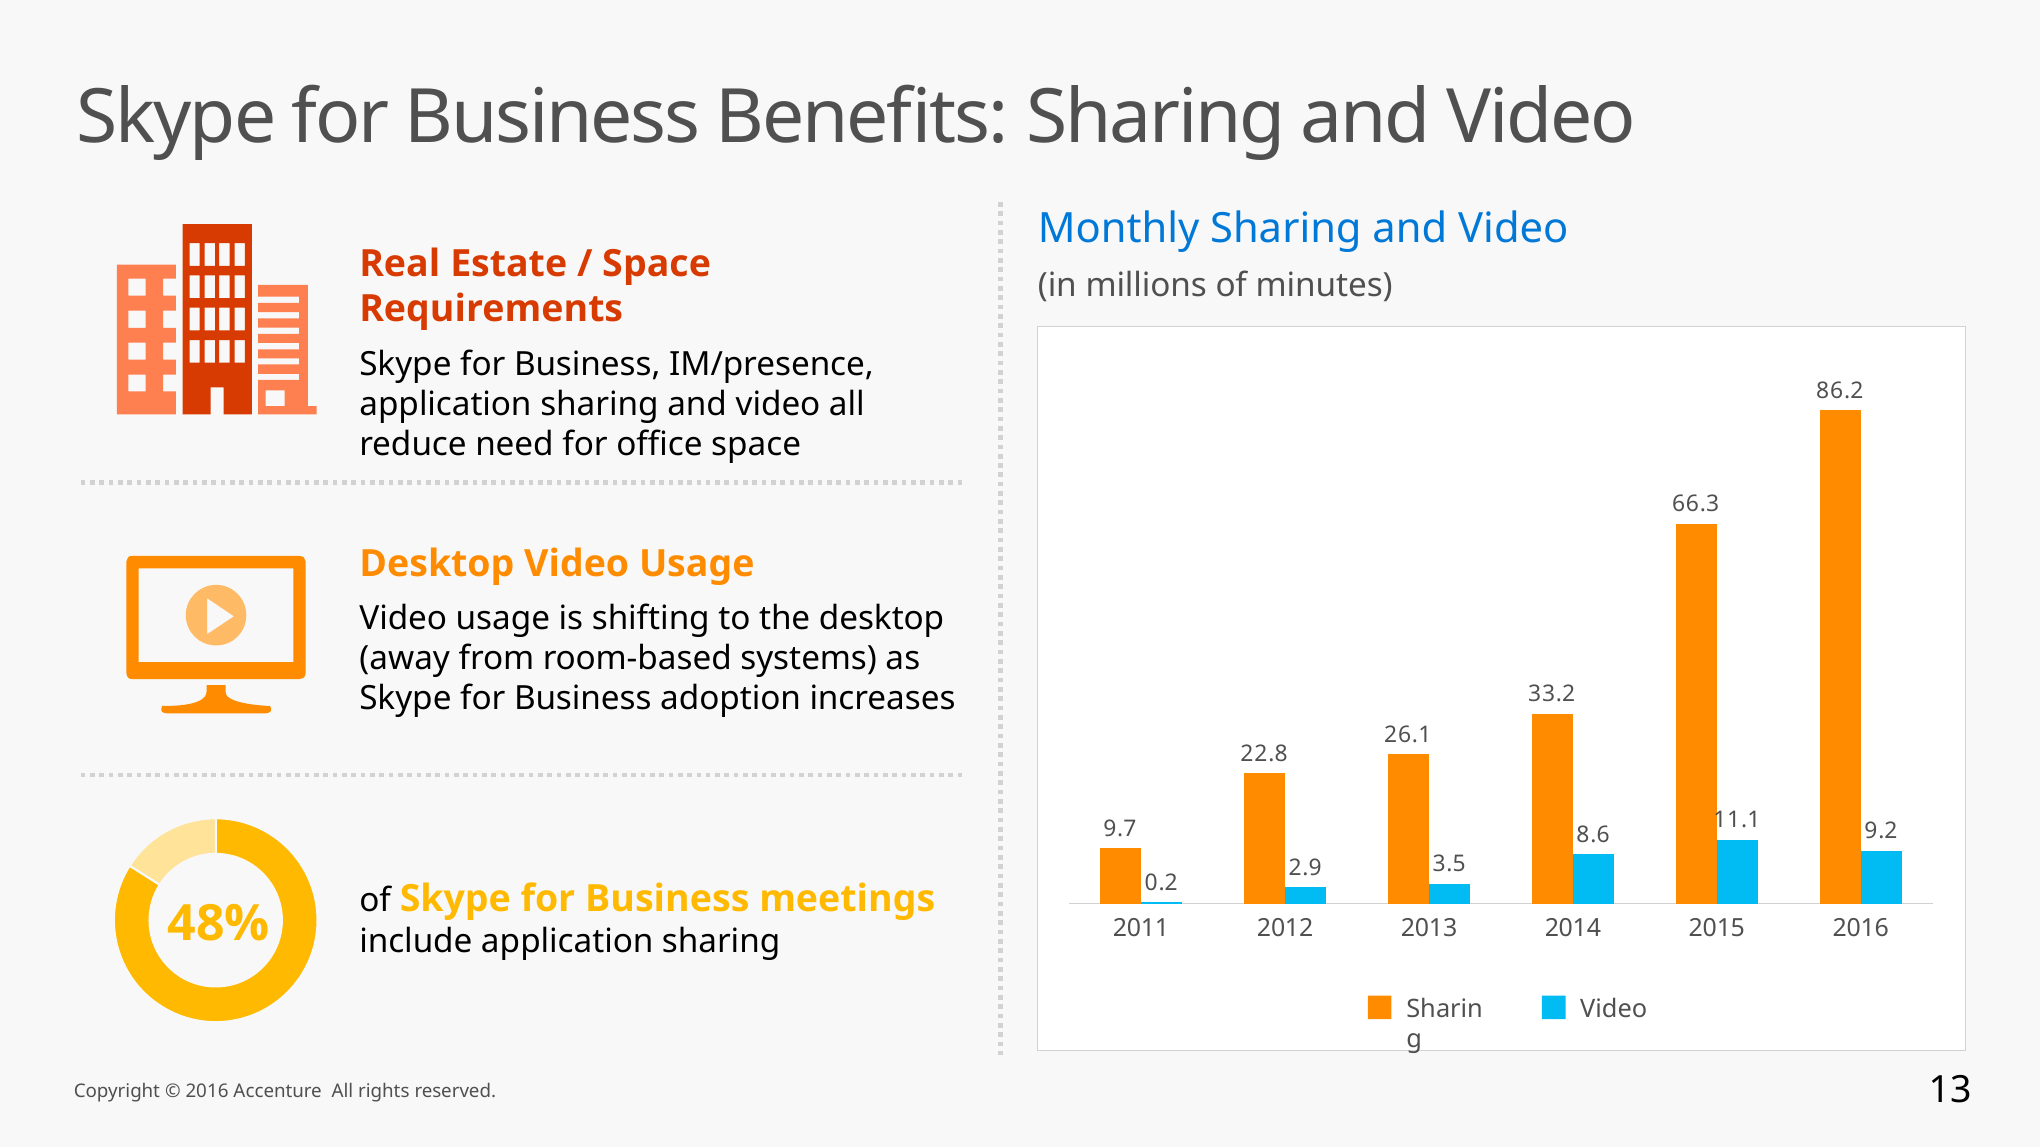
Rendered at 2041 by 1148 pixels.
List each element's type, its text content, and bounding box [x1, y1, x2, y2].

text_box Skype for Business Benefits: Sharing and Video [76, 78, 2027, 177]
slide_number 13 [1527, 1059, 1987, 1121]
text_box [1513, 325, 1966, 1051]
text_box Desktop Video Usage Video usage is shifting to the desktop (away from room-based systems) as Skype for Business adoption increases [359, 538, 980, 717]
text_box Real Estate / Space Requirements Skype for Business, IM/presence, application sharing and video all reduce need for office space [359, 239, 970, 462]
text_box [99, 818, 333, 1037]
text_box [126, 555, 306, 714]
text_box [1036, 325, 1391, 1051]
chart [1068, 299, 1934, 1025]
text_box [116, 223, 317, 415]
text_box Sharing [1391, 1025, 1513, 1061]
text_box of Skype for Business meetings include application sharing [359, 873, 977, 959]
text_box Video [1565, 1025, 1670, 1030]
text_box Monthly Sharing and Video (in millions of minutes) [1037, 200, 1966, 304]
